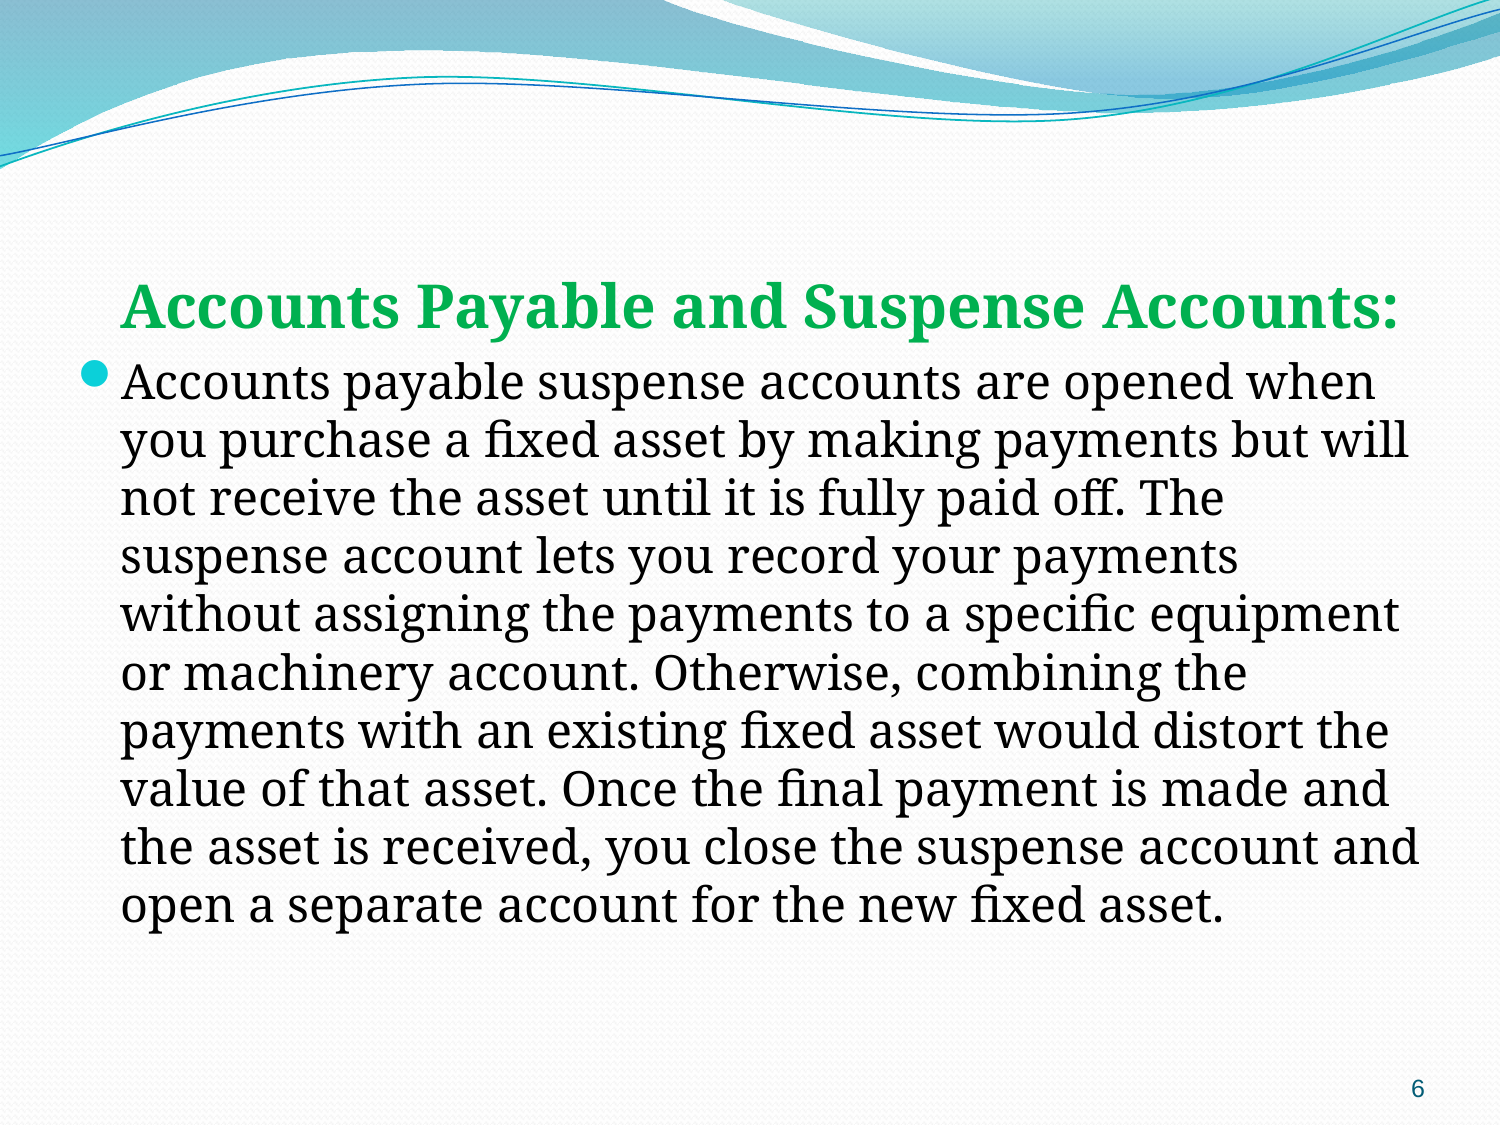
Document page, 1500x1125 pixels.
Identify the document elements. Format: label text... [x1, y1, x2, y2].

slide_number 6 [1299, 1042, 1425, 1103]
list Accounts Payable and Suspense Accounts: Accounts payable suspense accounts are opened when you purchase a fixed asset by making payments but will not receive the asset until it is fully paid off. The suspense account lets you record your payments without assigning the payments to a specific equipment or machinery account. Otherwise, combining the payments with an existing fixed asset would distort the value of that asset. Once the final payment is made and the asset is received, you close the suspense account and open a separate account for the new fixed asset. [62, 50, 1438, 1050]
